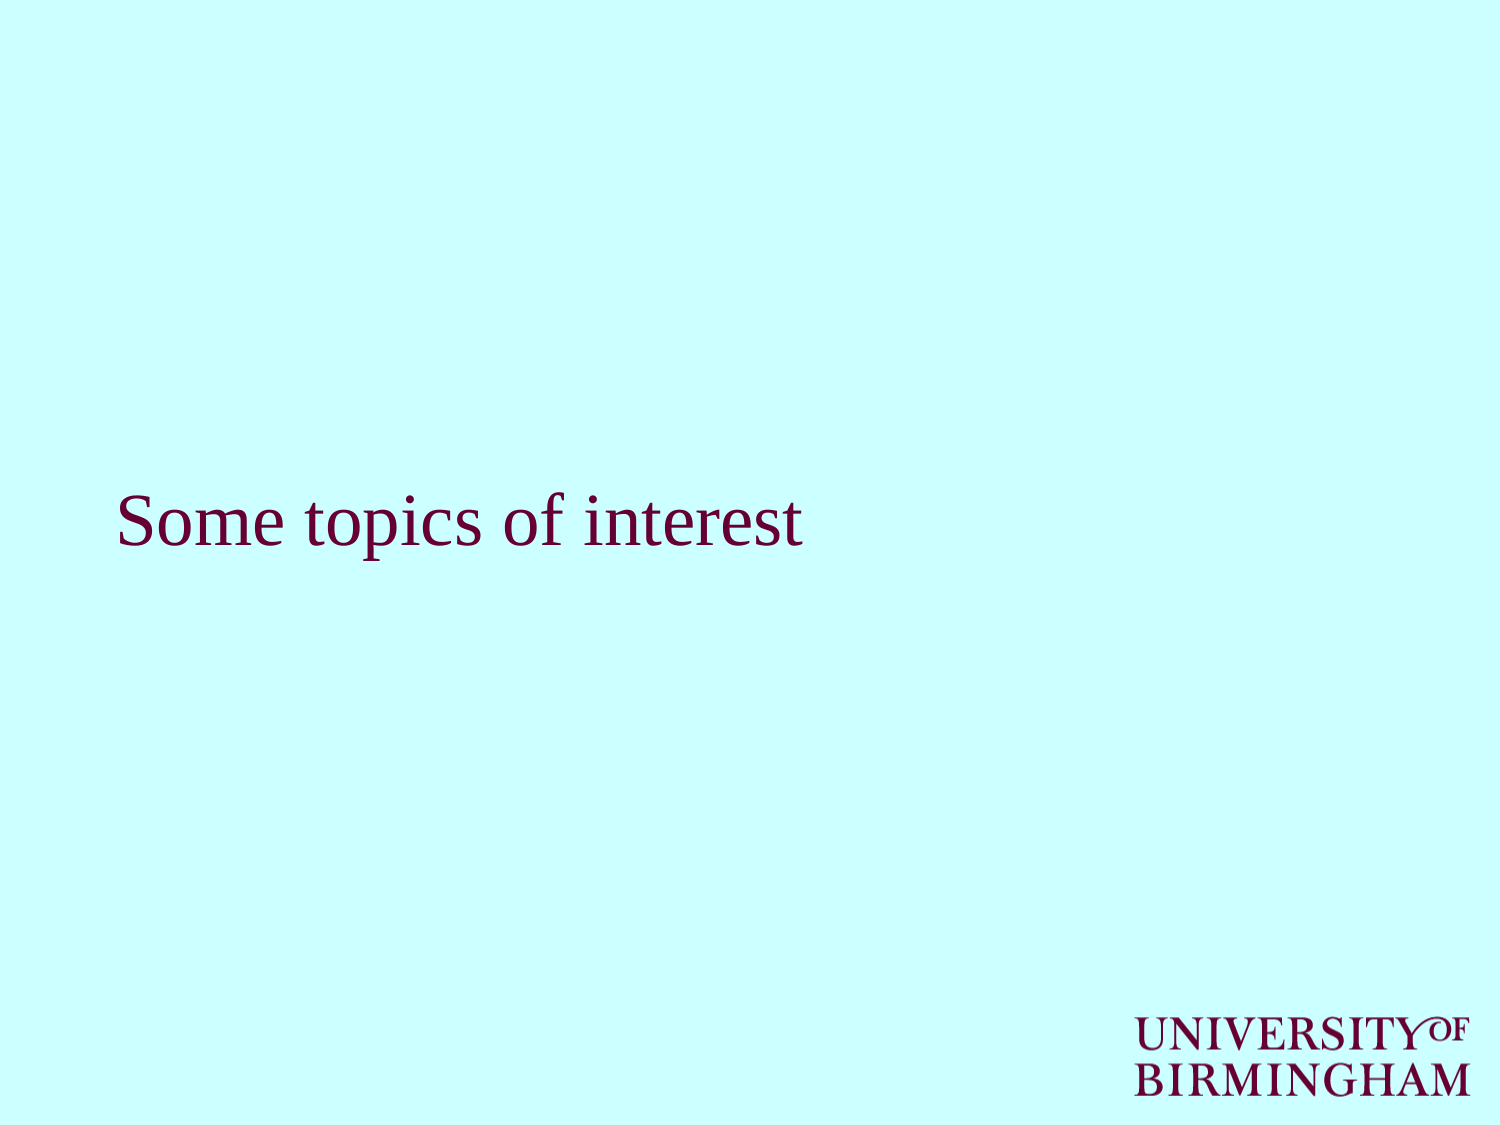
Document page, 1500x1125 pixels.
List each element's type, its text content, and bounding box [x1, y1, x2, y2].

title Some topics of interest [100, 421, 1500, 610]
picture [1069, 952, 1500, 1125]
